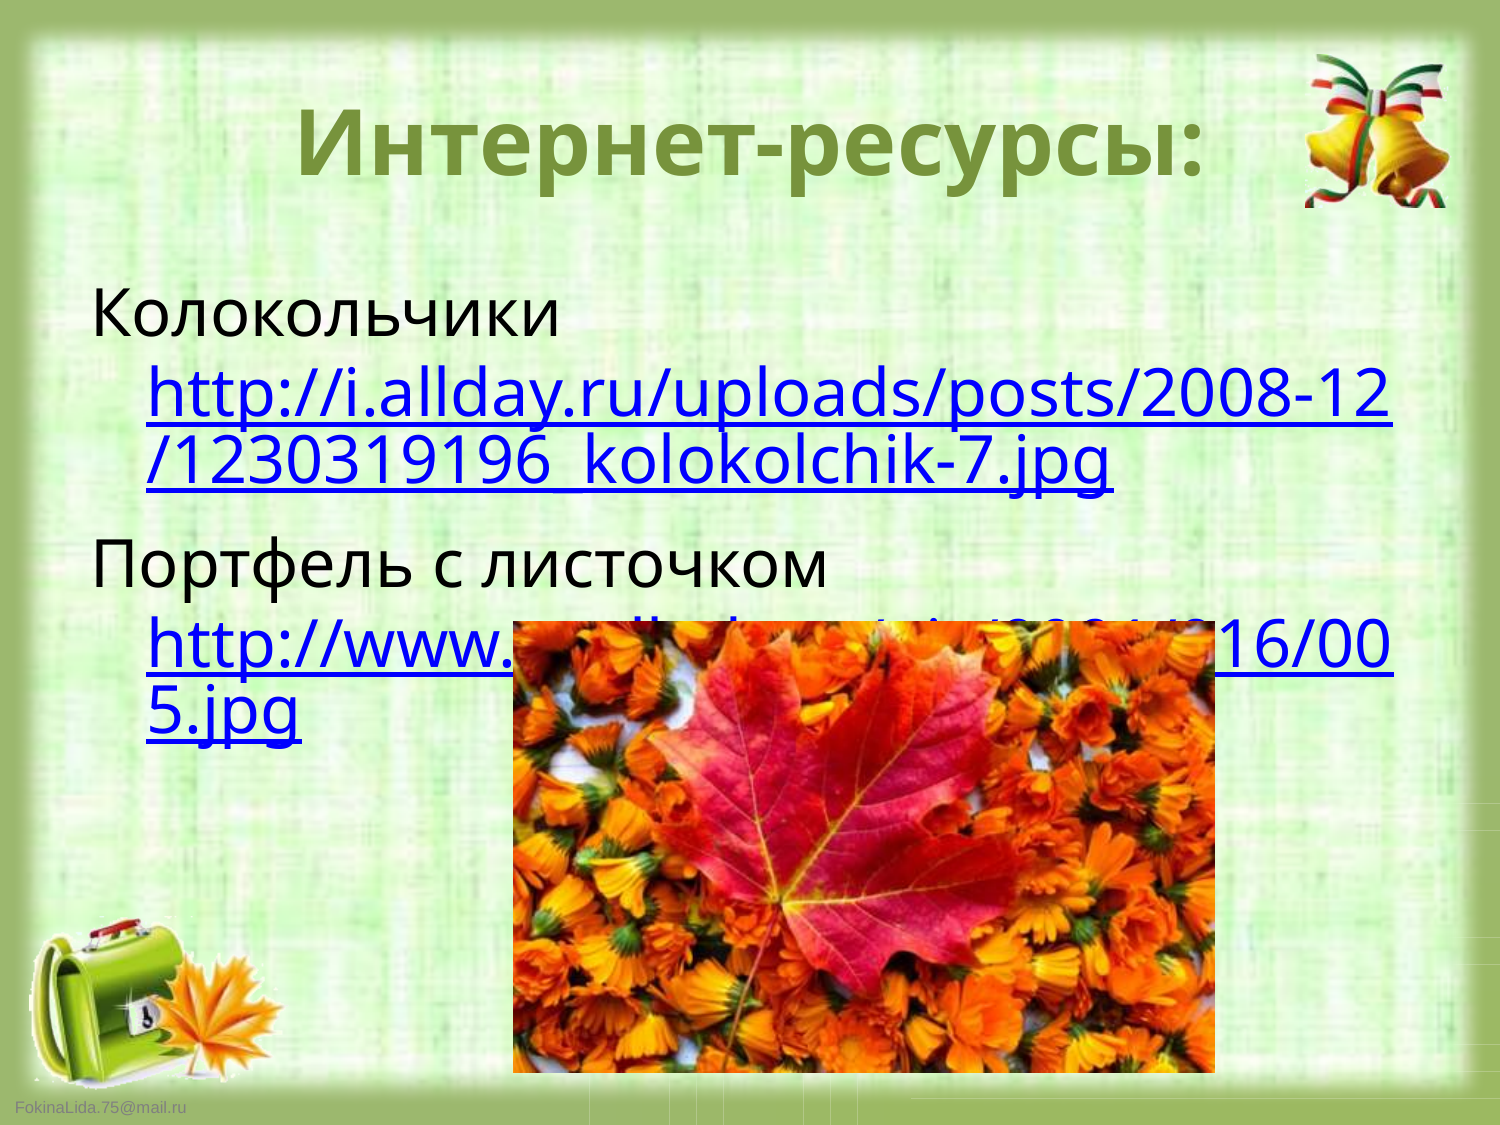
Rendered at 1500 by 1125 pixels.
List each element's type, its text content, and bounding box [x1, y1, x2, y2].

picture [29, 49, 1456, 1096]
title Интернет-ресурсы: [74, 44, 1426, 233]
list Колокольчики http://i.allday.ru/uploads/posts/2008-12/1230319196_kolokolchik-7.jpg Портфель с листочком http://www.coollady.ru/pic/0001/016/005.jpg [74, 262, 1426, 634]
